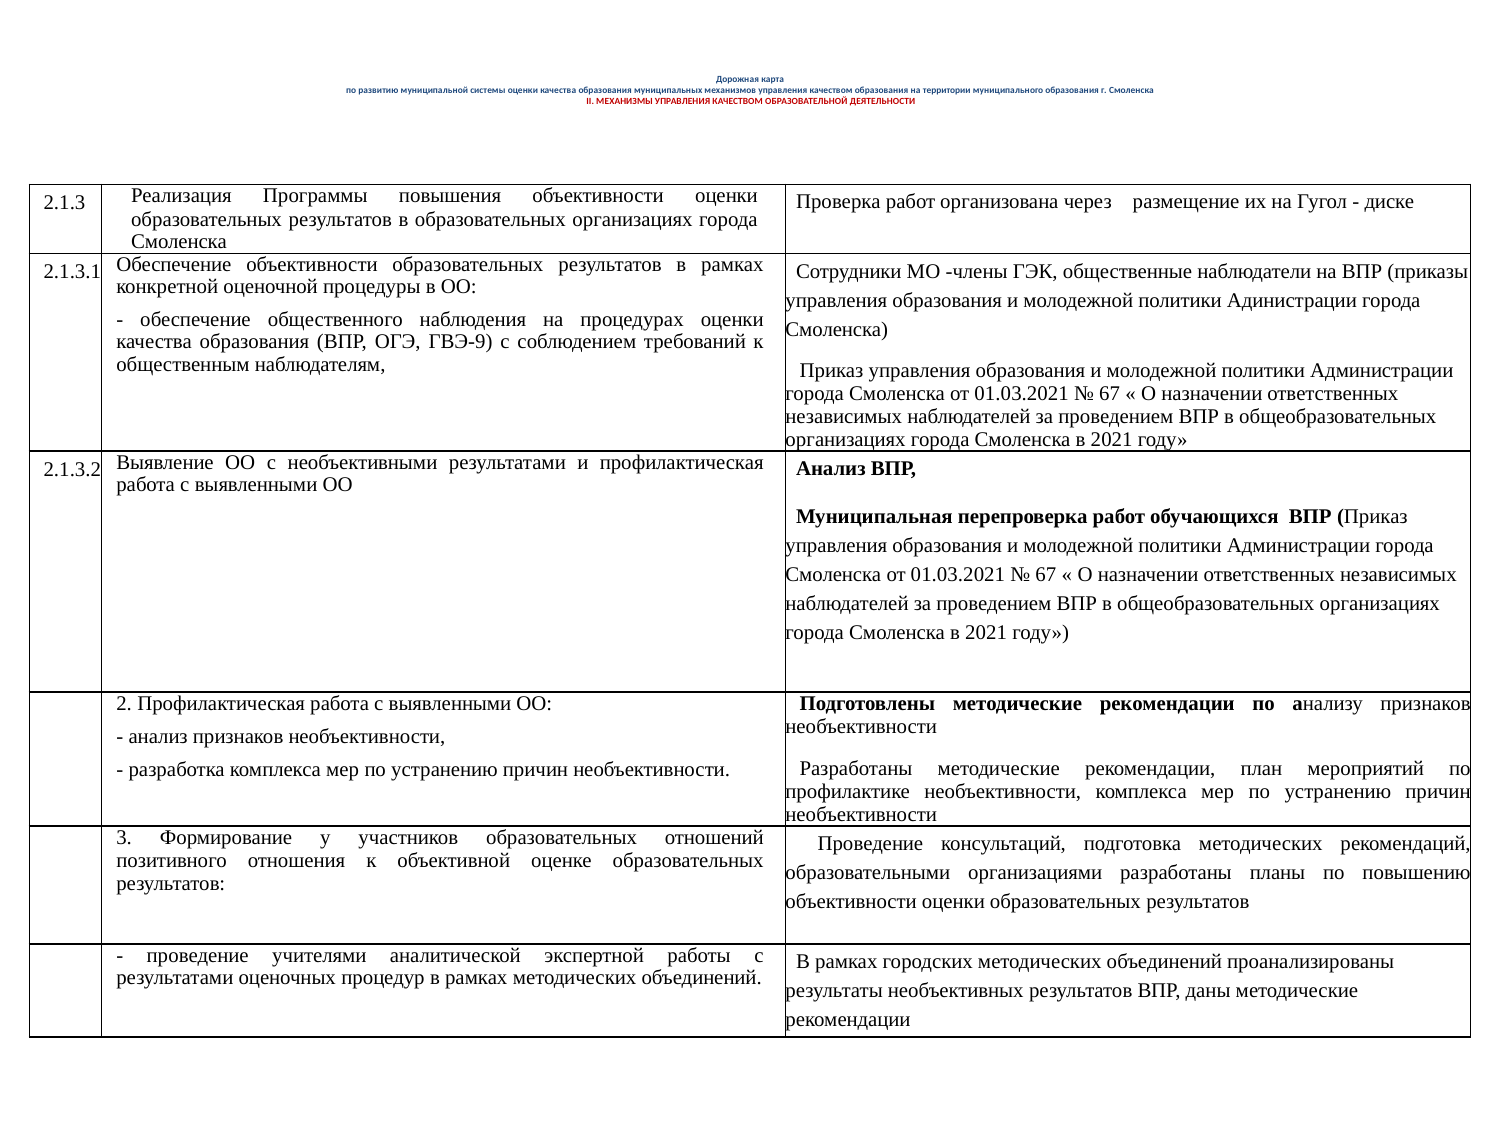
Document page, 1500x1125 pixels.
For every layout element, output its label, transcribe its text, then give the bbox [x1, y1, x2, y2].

table_cell 2.1.3.2 [30, 452, 101, 691]
table_cell Сотрудники МО -члены ГЭК, общественные наблюдатели на ВПР (приказы управления образования и молодежной политики Адинистрации города Смоленска) Приказ управления образования и молодежной политики Администрации города Смоленска от 01.03.2021 № 67 « О назначении ответственных независимых наблюдателей за проведением ВПР в общеобразовательных организациях города Смоленска в 2021 году» [786, 254, 1470, 450]
table_cell Обеспечение объективности образовательных результатов в рамках конкретной оценочной процедуры в ОО: - обеспечение общественного наблюдения на процедурах оценки качества образования (ВПР, ОГЭ, ГВЭ-9) с соблюдением требований к общественным наблюдателям, [102, 254, 785, 450]
table_cell Выявление ОО с необъективными результатами и профилактическая работа с выявленными ОО [102, 452, 785, 691]
table_cell 3. Формирование у участников образовательных отношений позитивного отношения к объективной оценке образовательных результатов: [102, 827, 785, 943]
table_cell 2.1.3.1 [30, 254, 101, 450]
table_cell - проведение учителями аналитической экспертной работы с результатами оценочных процедур в рамках методических объединений. [102, 945, 785, 1036]
table_cell 2. Профилактическая работа с выявленными ОО: - анализ признаков необъективности, - разработка комплекса мер по устранению причин необъективности. [102, 693, 785, 825]
title Дорожная карта по развитию муниципальной системы оценки качества образования муниципальных механизмов управления качеством образования на территории муниципального образования г. Смоленска II. МЕХАНИЗМЫ УПРАВЛЕНИЯ КАЧЕСТВОМ ОБРАЗОВАТЕЛЬНОЙ ДЕЯТЕЛЬНОСТИ [75, 19, 1425, 149]
table_cell Анализ ВПР, Муниципальная перепроверка работ обучающихся ВПР (Приказ управления образования и молодежной политики Администрации города Смоленска от 01.03.2021 № 67 « О назначении ответственных независимых наблюдателей за проведением ВПР в общеобразовательных организациях города Смоленска в 2021 году») [786, 452, 1470, 691]
table_header Проверка работ организована через размещение их на Гугол - диске [786, 185, 1470, 253]
table_cell Подготовлены методические рекомендации по анализу признаков необъективности Разработаны методические рекомендации, план мероприятий по профилактике необъективности, комплекса мер по устранению причин необъективности [786, 693, 1470, 825]
table_cell В рамках городских методических объединений проанализированы результаты необъективных результатов ВПР, даны методические рекомендации [786, 945, 1470, 1036]
table_cell [30, 693, 101, 825]
table_cell [30, 827, 101, 943]
table_cell Проведение консультаций, подготовка методических рекомендаций, образовательными организациями разработаны планы по повышению объективности оценки образовательных результатов [786, 827, 1470, 943]
table_header 2.1.3 [30, 185, 101, 253]
table_cell [30, 945, 101, 1036]
table_header Реализация Программы повышения объективности оценки образовательных результатов в образовательных организациях города Смоленска [102, 185, 785, 253]
